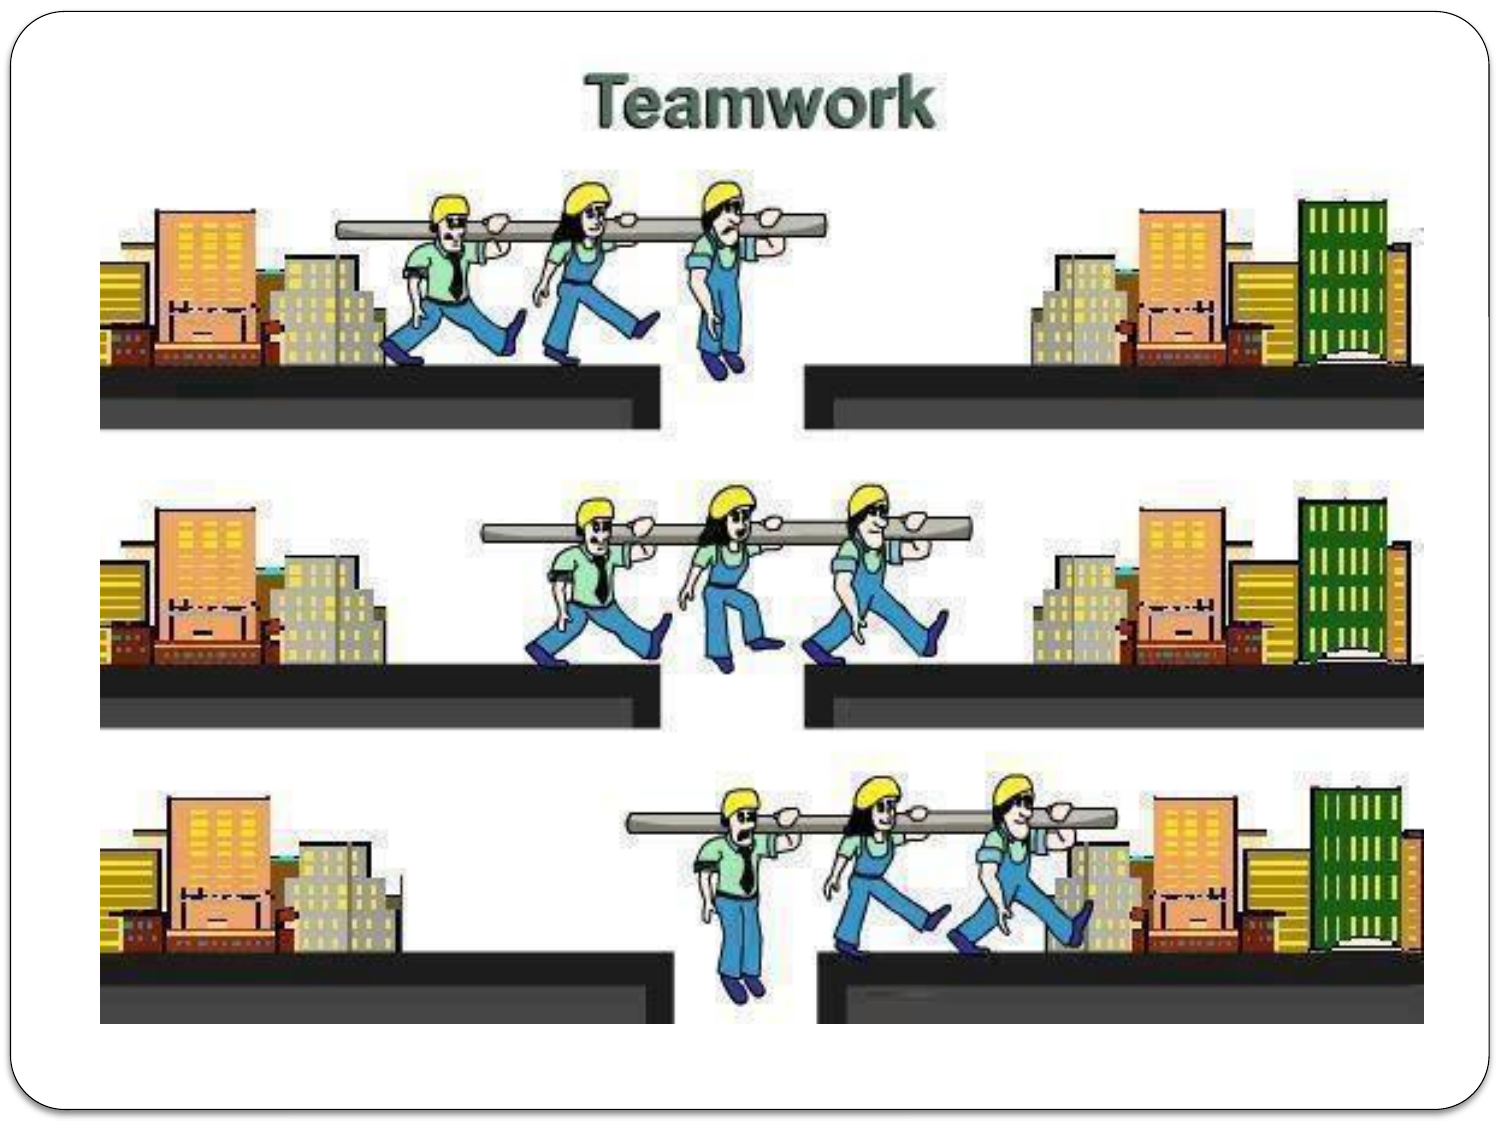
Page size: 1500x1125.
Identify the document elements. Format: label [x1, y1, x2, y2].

picture [100, 54, 1424, 1024]
